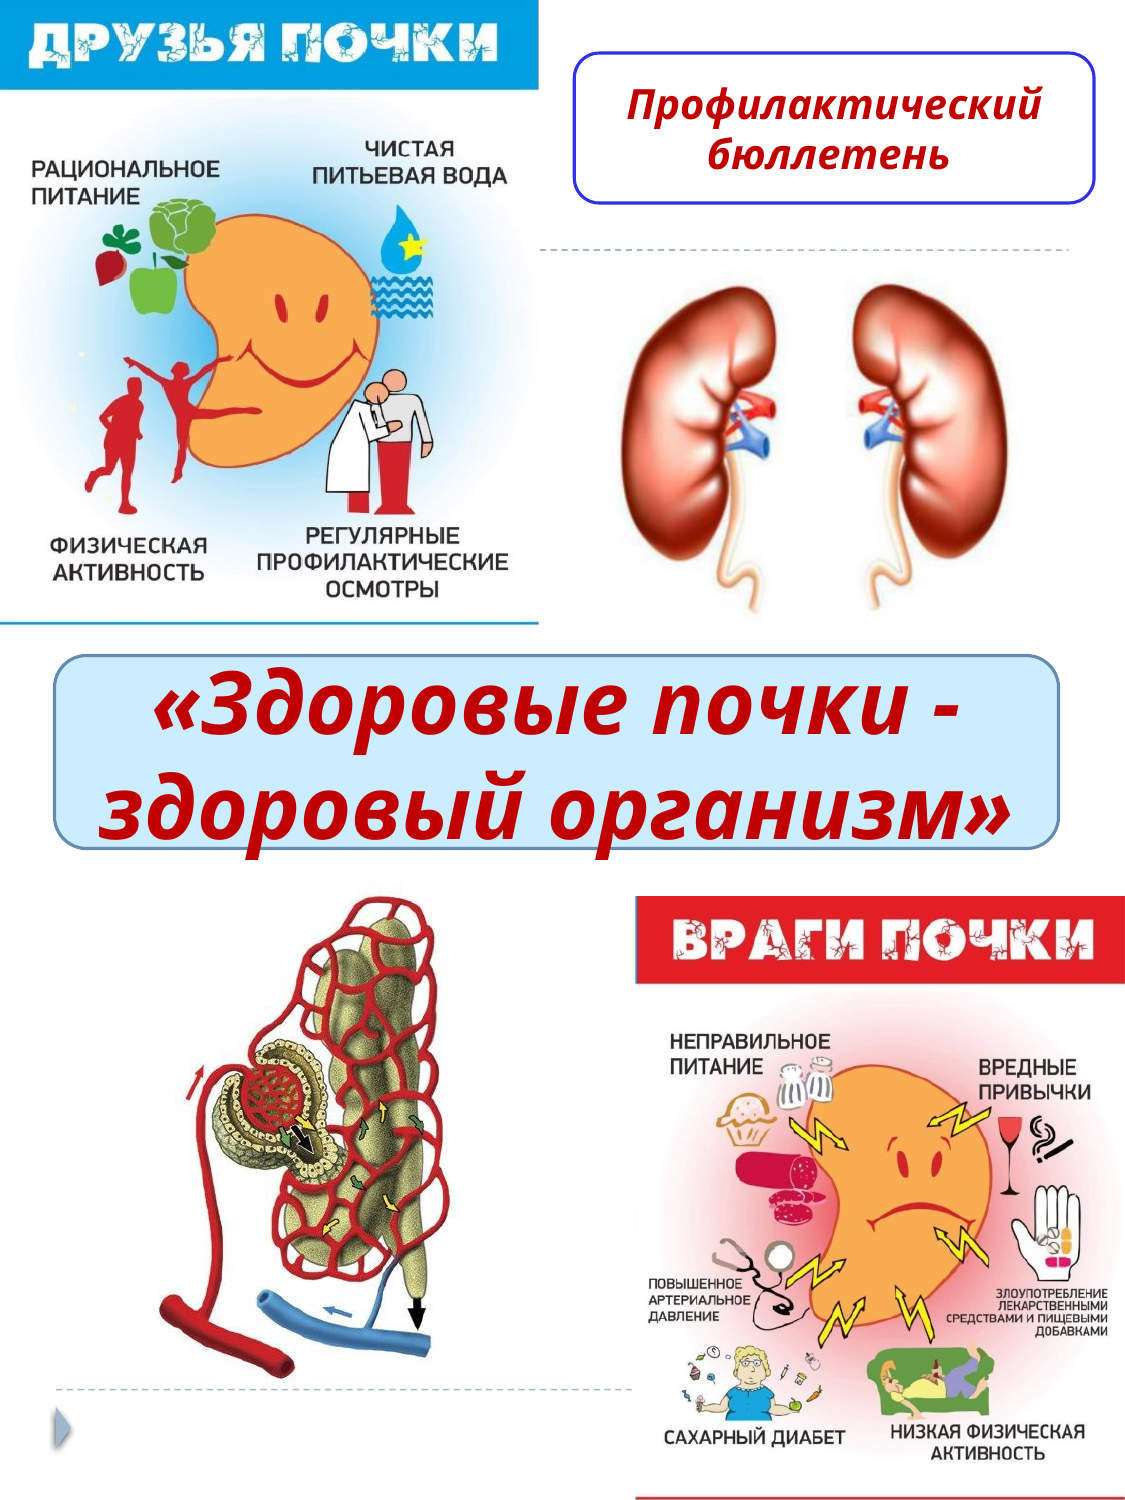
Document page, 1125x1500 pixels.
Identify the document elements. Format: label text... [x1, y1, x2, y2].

picture [143, 883, 463, 1388]
picture [281, 22, 498, 63]
picture [0, 0, 539, 625]
picture [112, 22, 225, 62]
text_box Профилактический бюллетень [572, 51, 1096, 205]
picture [578, 257, 1043, 625]
picture [228, 22, 265, 62]
text_box «Здоровые почки - здоровый организм» [52, 653, 1061, 851]
picture [634, 896, 1125, 1500]
picture [28, 22, 110, 69]
